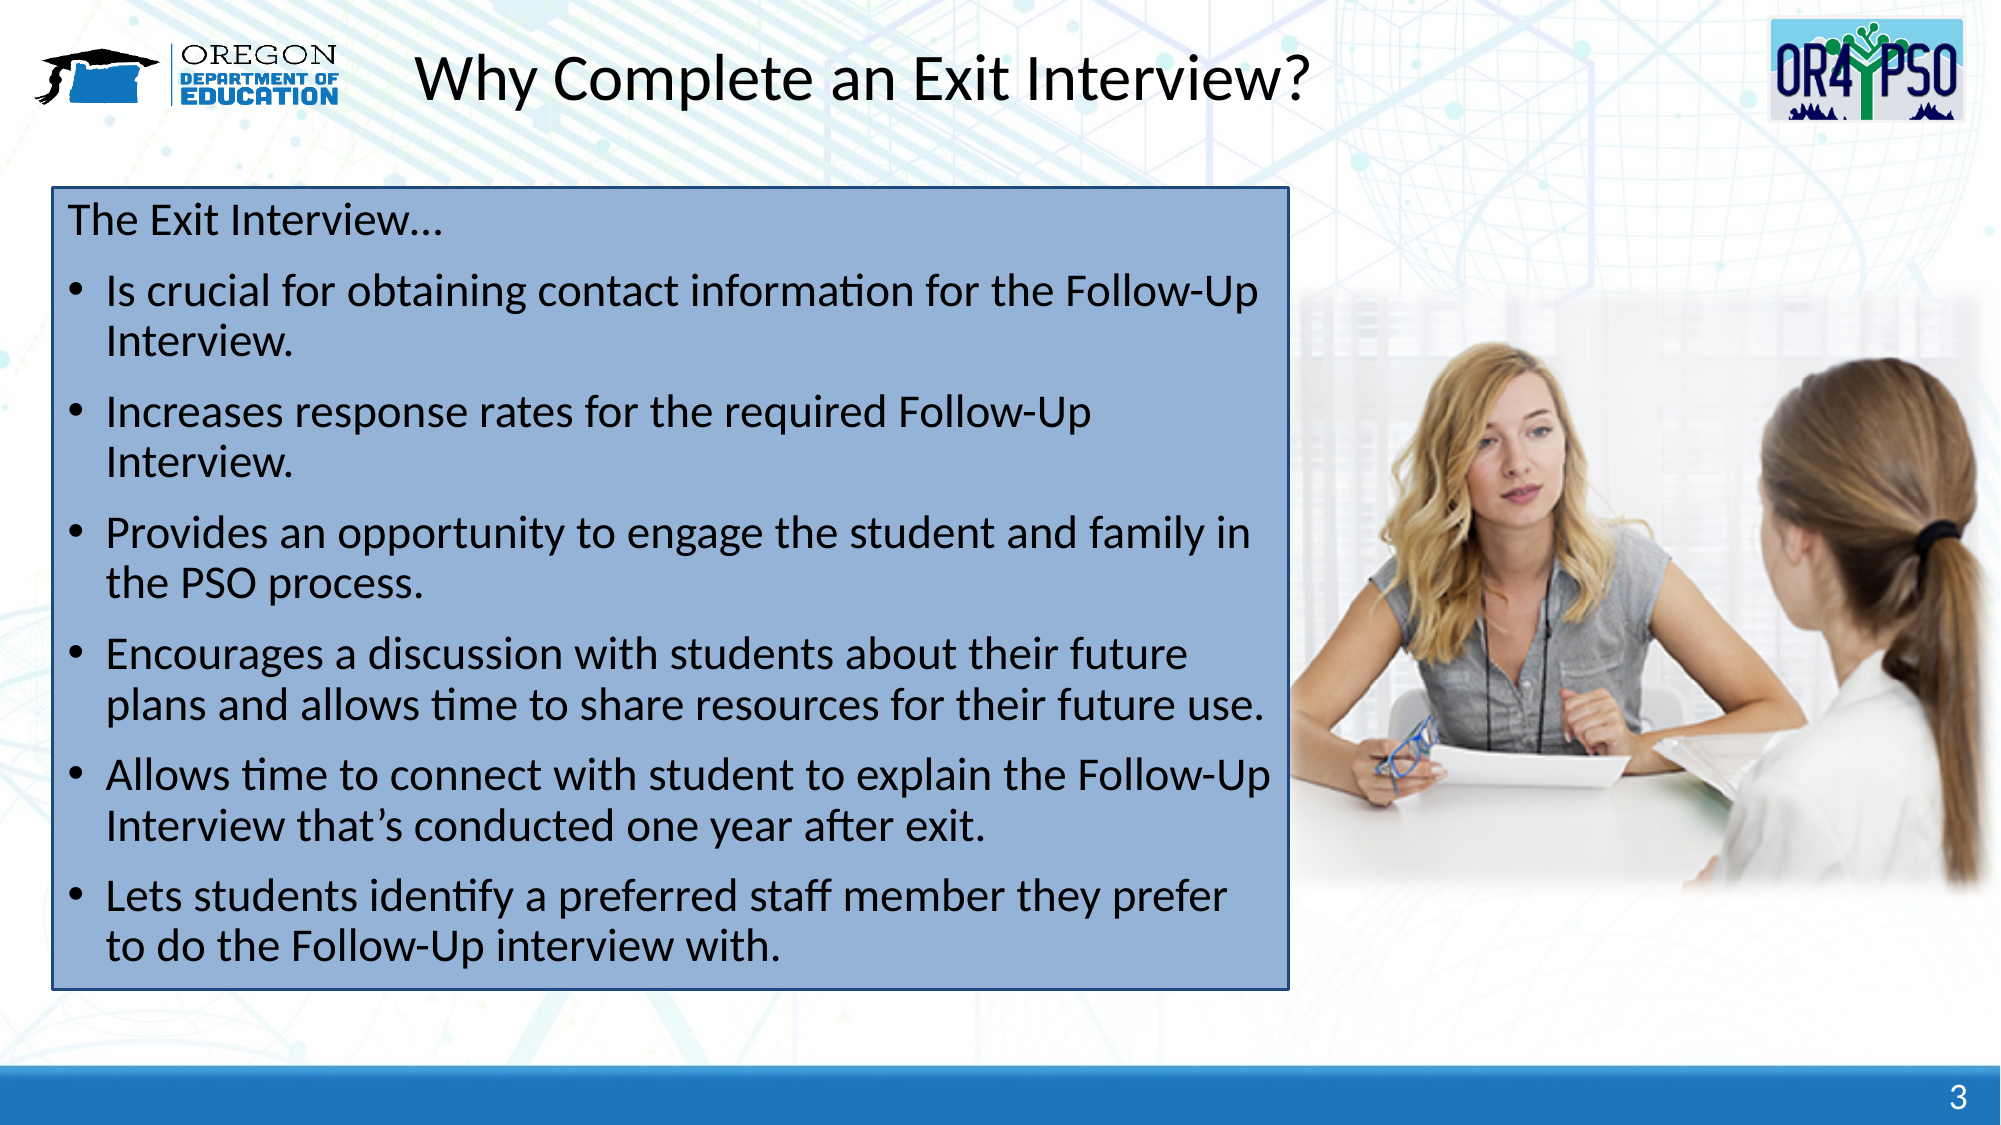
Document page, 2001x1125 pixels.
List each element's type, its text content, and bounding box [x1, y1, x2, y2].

text_box 3 [1934, 1064, 1989, 1125]
list The Exit Interview… Is crucial for obtaining contact information for the Follow-Up Interview. Increases response rates for the required Follow-Up Interview. Provides an opportunity to engage the student and family in the PSO process. Encourages a discussion with students about their future plans and allows time to share resources for their future use. Allows time to connect with student to explain the Follow-Up Interview that’s conducted one year after exit. Lets students identify a preferred staff member they prefer to do the Follow-Up interview with. [52, 187, 1289, 990]
title Why Complete an Exit Interview? [399, 18, 1599, 140]
picture [0, 0, 2001, 1125]
